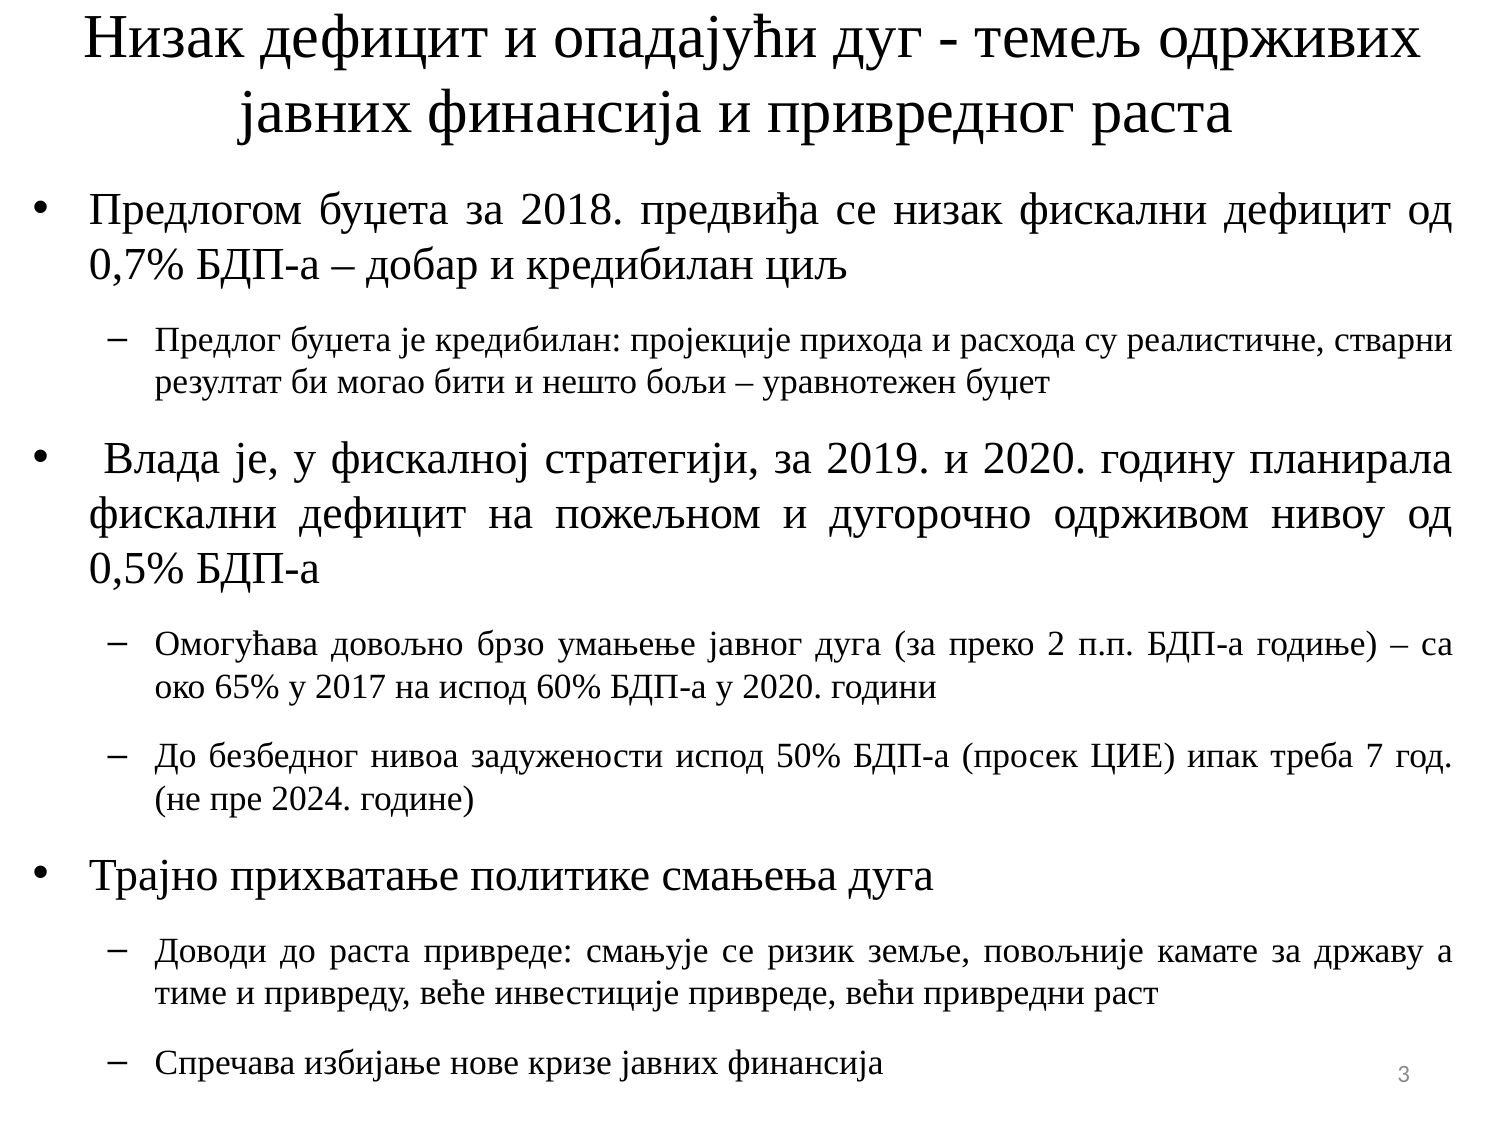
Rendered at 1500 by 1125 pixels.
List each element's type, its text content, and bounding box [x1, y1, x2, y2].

slide_number 3 [1074, 1042, 1425, 1103]
title Низак дефицит и опадајући дуг - темељ одрживих јавних финансија и привредног раста [29, 19, 1477, 121]
list Предлогом буџета за 2018. предвиђа се низак фискални дефицит од 0,7% БДП-а – добар и кредибилан циљ Предлог буџета је кредибилан: пројекције прихода и расхода су реалистичне, стварни резултат би могао бити и нешто бољи – уравнотежен буџет Влада је, у фискалној стратегији, за 2019. и 2020. годину планирала фискални дефицит на пожељном и дугорочно одрживом нивоу од 0,5% БДП-а Омогућава довољно брзо умањење јавног дуга (за преко 2 п.п. БДП-а годиње) – са око 65% у 2017 на испод 60% БДП-а у 2020. години До безбедног нивоа задужености испод 50% БДП-а (просек ЦИЕ) ипак треба 7 год. (не пре 2024. године) Трајно прихватање политике смањења дуга Доводи до раста привреде: смањује се ризик земље, повољније камате за државу а тиме и привреду, веће инвестиције привреде, већи привредни раст Спречава избијање нове кризе јавних финансија [17, 171, 1469, 1125]
